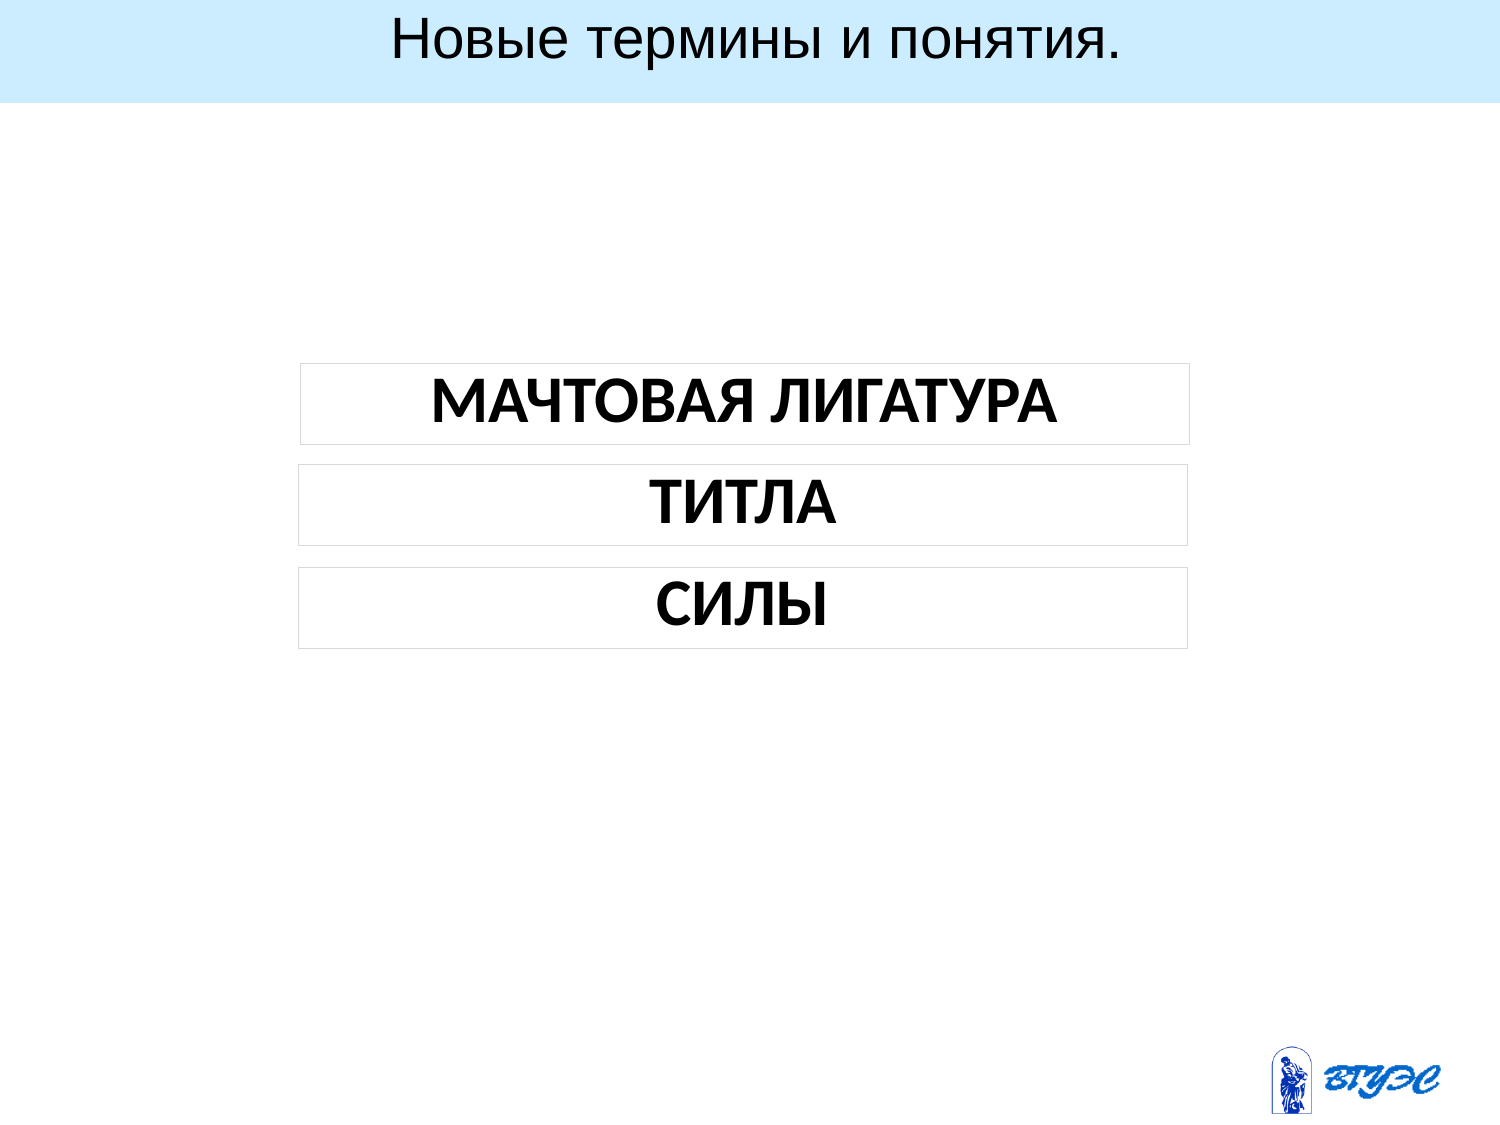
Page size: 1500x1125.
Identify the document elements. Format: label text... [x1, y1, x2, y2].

picture [1271, 1046, 1312, 1114]
text_box Новые термины и понятия. [0, 0, 1500, 103]
text_box МАЧТОВАЯ ЛИГАТУРА [300, 363, 1190, 445]
text_box СИЛЫ [298, 567, 1188, 649]
text_box ТИТЛА [298, 464, 1188, 546]
